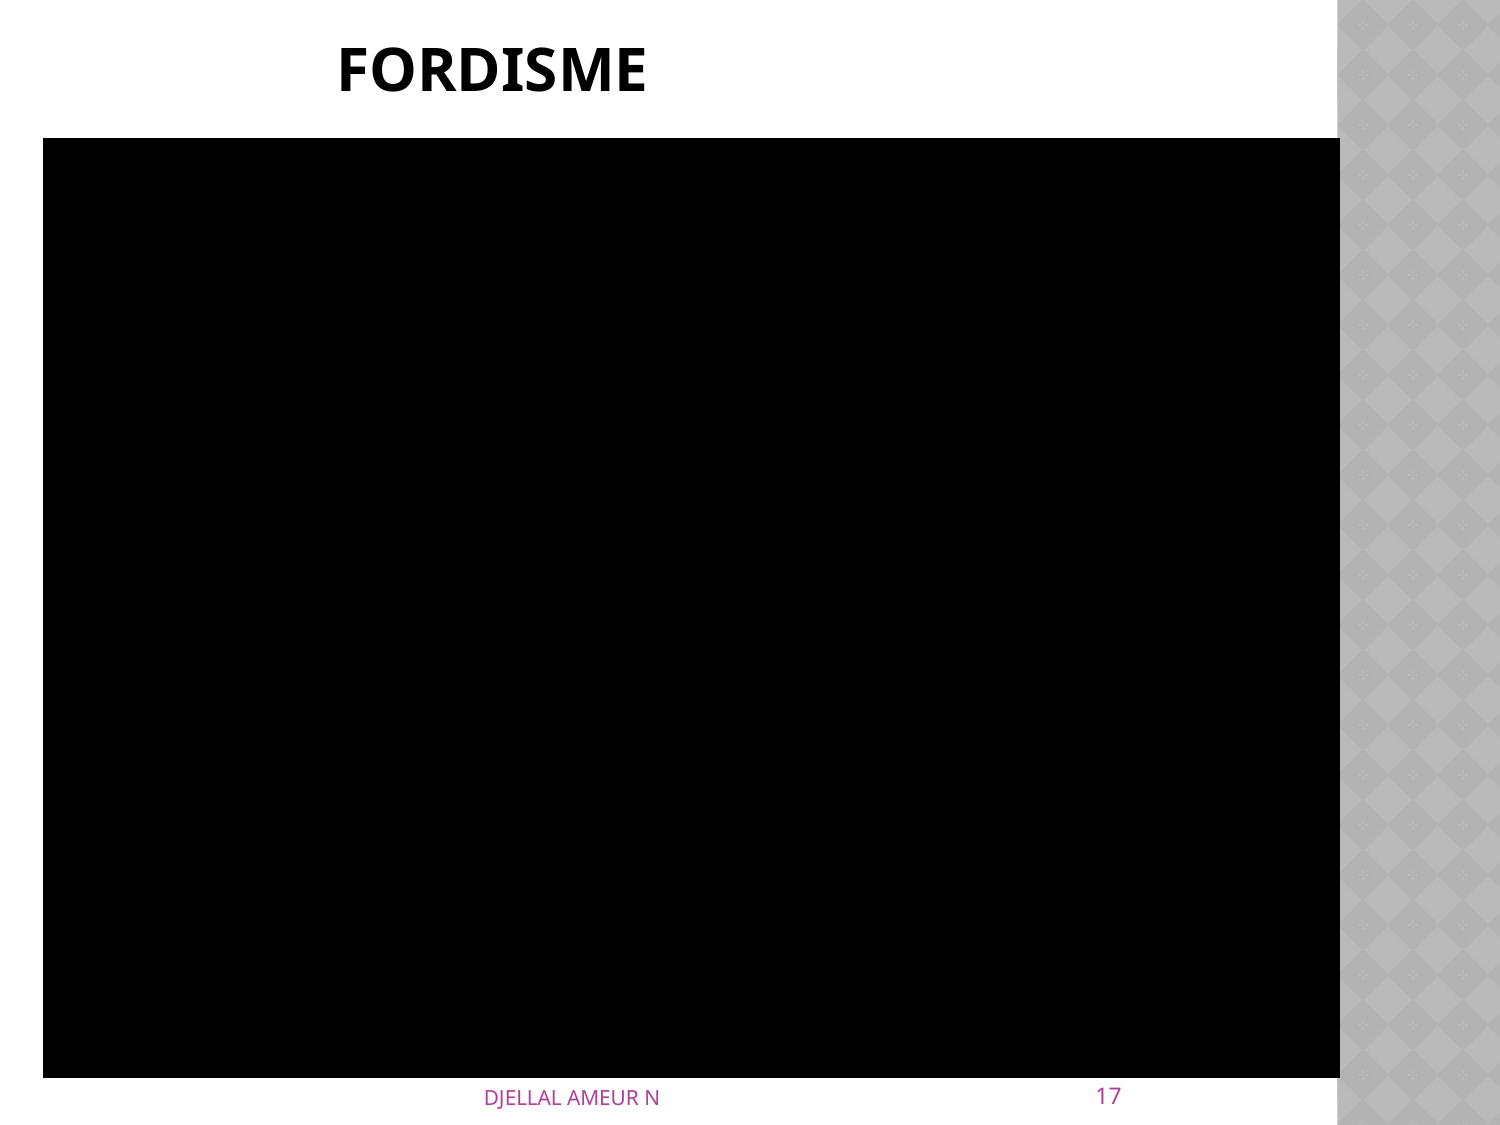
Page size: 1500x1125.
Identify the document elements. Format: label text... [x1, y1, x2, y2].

footer DJELLAL AMEUR N [75, 1090, 675, 1114]
title FORDISME [29, 30, 1217, 104]
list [42, 136, 1341, 1079]
slide_number 17 [1025, 1090, 1122, 1113]
